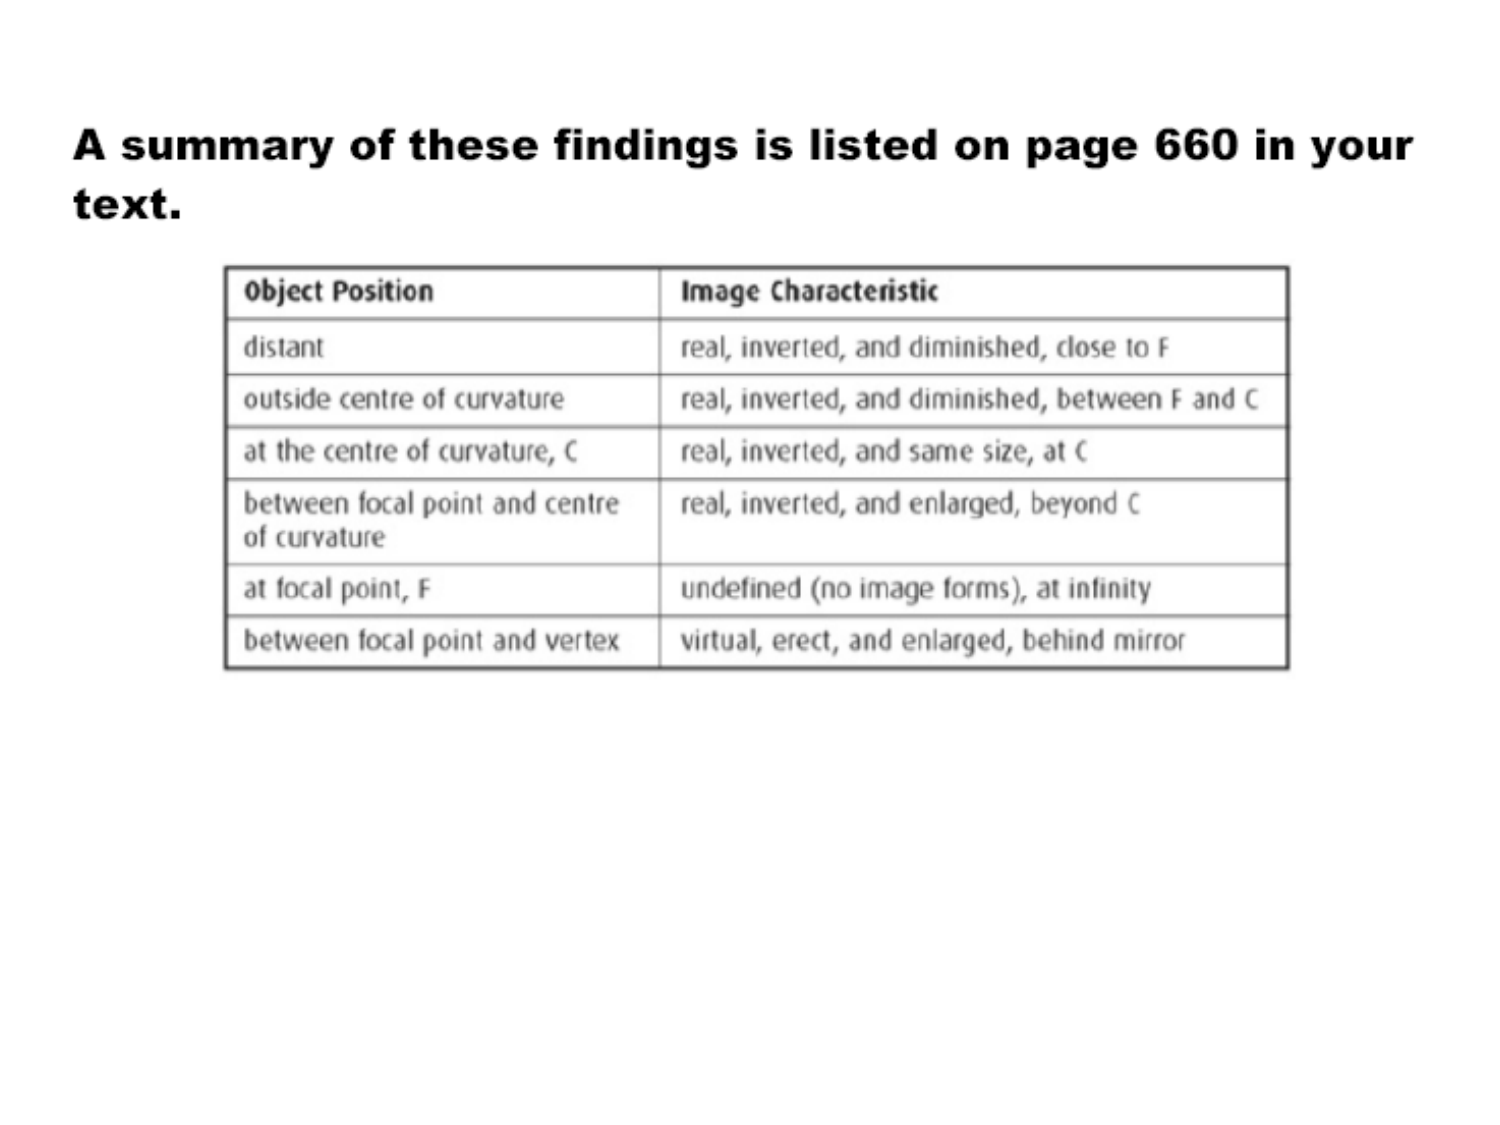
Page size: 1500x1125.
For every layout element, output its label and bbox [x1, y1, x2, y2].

picture [62, 99, 1430, 701]
